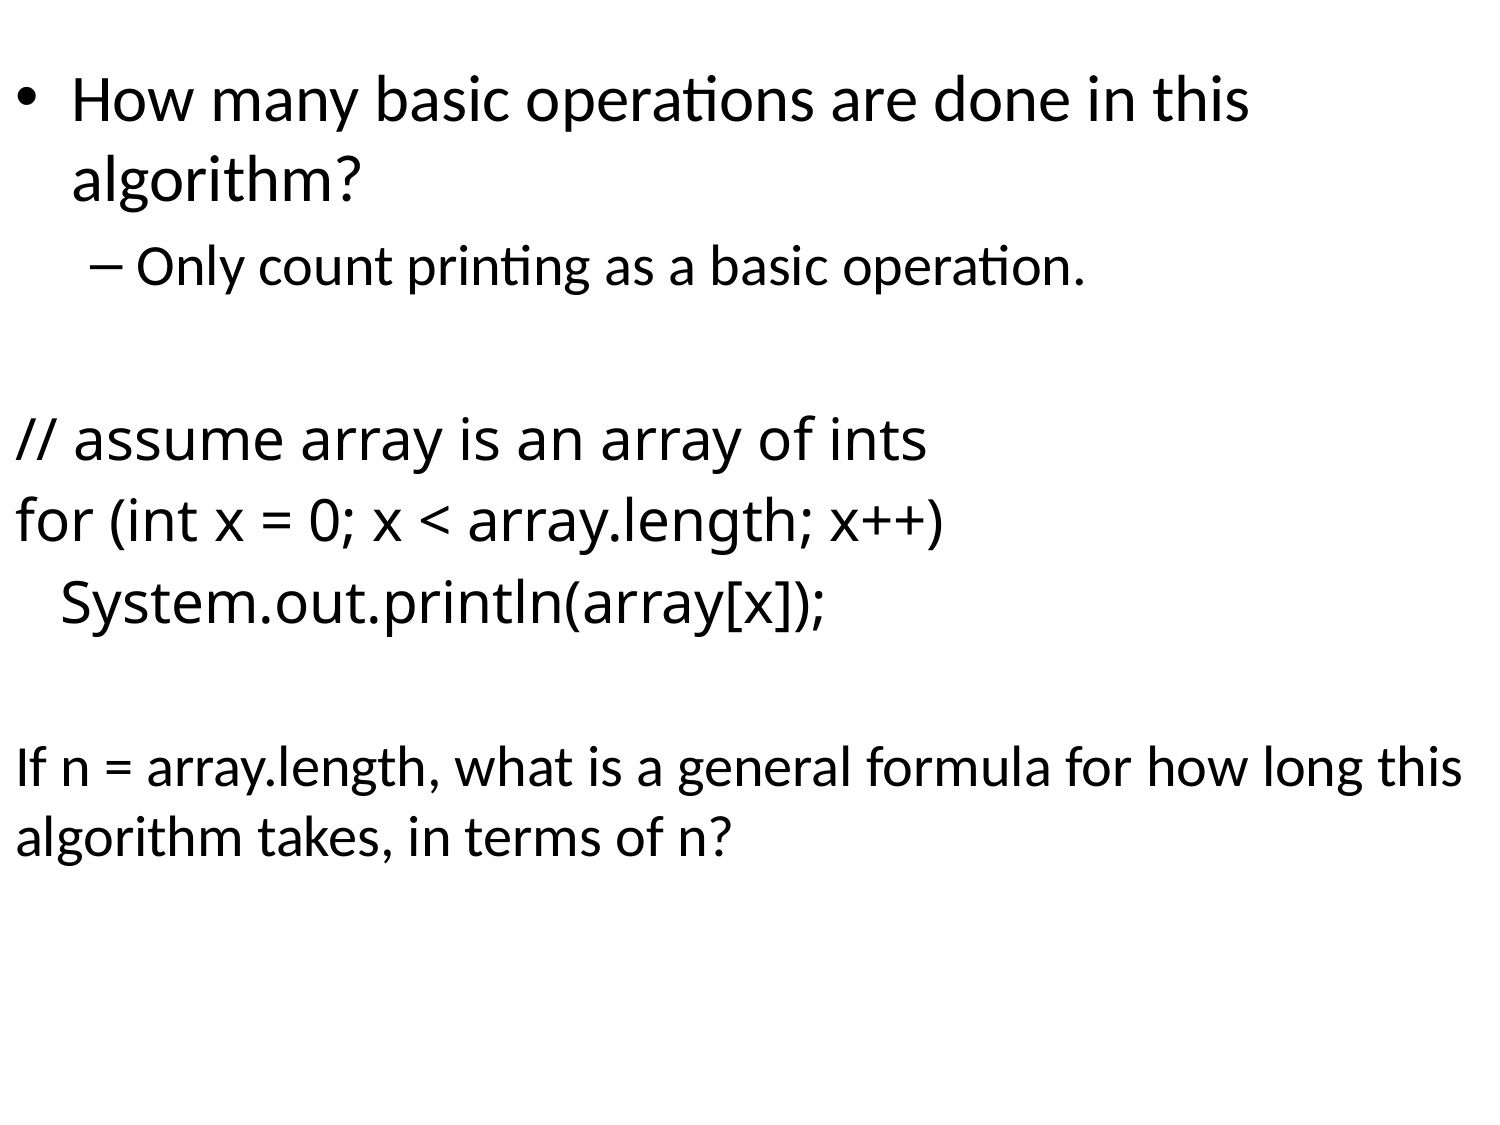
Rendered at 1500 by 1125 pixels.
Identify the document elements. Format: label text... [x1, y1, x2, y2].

list How many basic operations are done in this algorithm? Only count printing as a basic operation. // assume array is an array of ints for (int x = 0; x < array.length; x++) System.out.println(array[x]); If n = array.length, what is a general formula for how long this algorithm takes, in terms of n? [0, 47, 1500, 1005]
